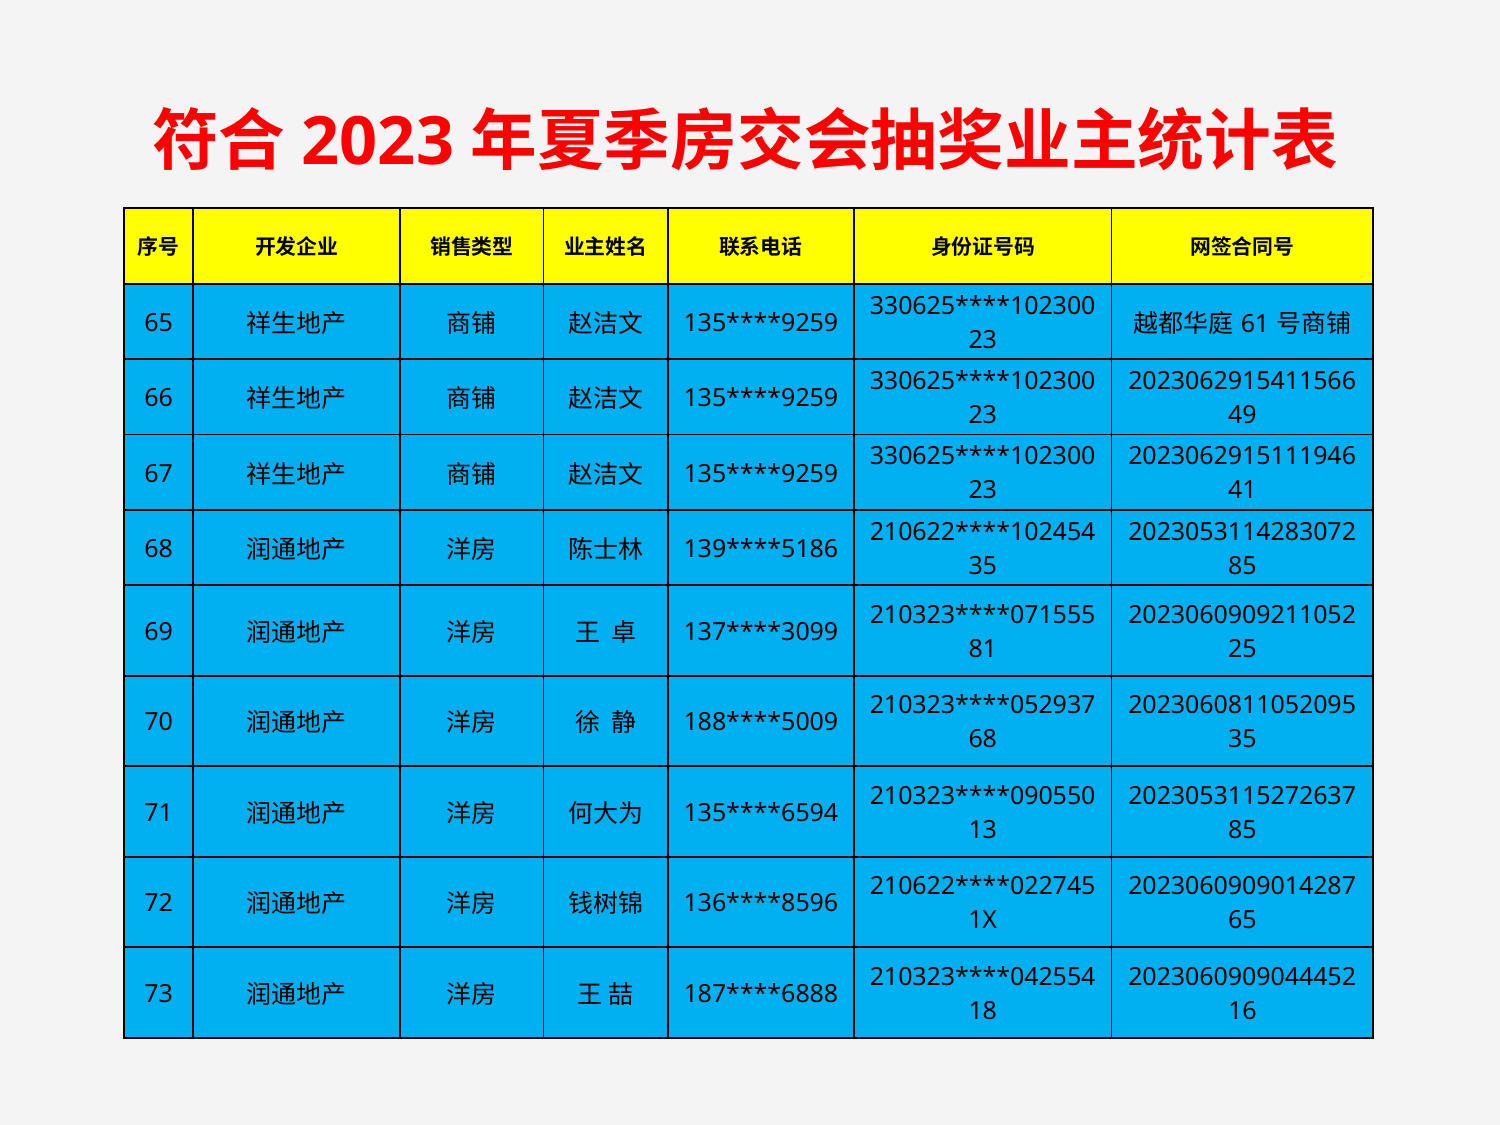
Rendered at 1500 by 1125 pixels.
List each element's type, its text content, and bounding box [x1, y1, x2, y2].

table_cell 洋房 [401, 767, 543, 856]
table_cell 商铺 [401, 285, 543, 358]
table_cell 202306291541156649 [1112, 360, 1372, 434]
table_cell 135****6594 [669, 767, 853, 856]
table_cell 商铺 [401, 435, 543, 509]
table_cell 72 [125, 858, 192, 946]
table_cell 137****3099 [669, 586, 853, 675]
table_header 身份证号码 [855, 209, 1111, 283]
table_cell 洋房 [401, 677, 543, 765]
table_cell 钱树锦 [544, 858, 667, 946]
table_cell 祥生地产 [194, 435, 399, 509]
table_cell 何大为 [544, 767, 667, 856]
table_cell 73 [125, 948, 192, 1037]
text_box 符合2023年夏季房交会抽奖业主统计表 [124, 90, 1367, 185]
table_header 序号 [125, 209, 192, 283]
table_header 网签合同号 [1112, 209, 1372, 283]
table_cell 202306090921105225 [1112, 586, 1372, 675]
table_cell 祥生地产 [194, 285, 399, 358]
table_cell 越都华庭61号商铺 [1112, 285, 1372, 358]
table_cell 136****8596 [669, 858, 853, 946]
table_cell 洋房 [401, 858, 543, 946]
table_cell 187****6888 [669, 948, 853, 1037]
table_cell 洋房 [401, 586, 543, 675]
table_cell 赵洁文 [544, 285, 667, 358]
table_cell 68 [125, 511, 192, 584]
table_cell 139****5186 [669, 511, 853, 584]
table_header 联系电话 [669, 209, 853, 283]
table_cell 洋房 [401, 948, 543, 1037]
table_cell 135****9259 [669, 435, 853, 509]
table_cell 135****9259 [669, 285, 853, 358]
table_cell 赵洁文 [544, 360, 667, 434]
table_header 开发企业 [194, 209, 399, 283]
table_cell 润通地产 [194, 586, 399, 675]
table_cell 69 [125, 586, 192, 675]
table_cell 王 卓 [544, 586, 667, 675]
table_cell 210323****07155581 [855, 586, 1111, 675]
table_cell 65 [125, 285, 192, 358]
table_cell 330625****10230023 [855, 360, 1111, 434]
table_cell 润通地产 [194, 511, 399, 584]
table_header 业主姓名 [544, 209, 667, 283]
table_cell 王 喆 [544, 948, 667, 1037]
table_cell 润通地产 [194, 858, 399, 946]
table_cell 135****9259 [669, 360, 853, 434]
table_cell 202306291511194641 [1112, 435, 1372, 509]
table_cell 洋房 [401, 511, 543, 584]
table_cell 188****5009 [669, 677, 853, 765]
table_cell 210323****05293768 [855, 677, 1111, 765]
table_cell 67 [125, 435, 192, 509]
table_header 销售类型 [401, 209, 543, 283]
table_cell 润通地产 [194, 677, 399, 765]
table_cell 商铺 [401, 360, 543, 434]
table_cell 210622****0227451X [855, 858, 1111, 946]
table_cell 330625****10230023 [855, 285, 1111, 358]
table_cell 祥生地产 [194, 360, 399, 434]
table_cell 陈士林 [544, 511, 667, 584]
table_cell 202306090901428765 [1112, 858, 1372, 946]
table_cell 202306090904445216 [1112, 948, 1372, 1037]
table_cell 202306081105209535 [1112, 677, 1372, 765]
table_cell 润通地产 [194, 948, 399, 1037]
table_cell 202305311428307285 [1112, 511, 1372, 584]
table_cell 70 [125, 677, 192, 765]
table_cell 徐 静 [544, 677, 667, 765]
table_cell 210323****04255418 [855, 948, 1111, 1037]
table_cell 202305311527263785 [1112, 767, 1372, 856]
table_cell 210323****09055013 [855, 767, 1111, 856]
table_cell 71 [125, 767, 192, 856]
table_cell 210622****10245435 [855, 511, 1111, 584]
table_cell 润通地产 [194, 767, 399, 856]
table_cell 66 [125, 360, 192, 434]
table_cell 330625****10230023 [855, 435, 1111, 509]
table_cell 赵洁文 [544, 435, 667, 509]
